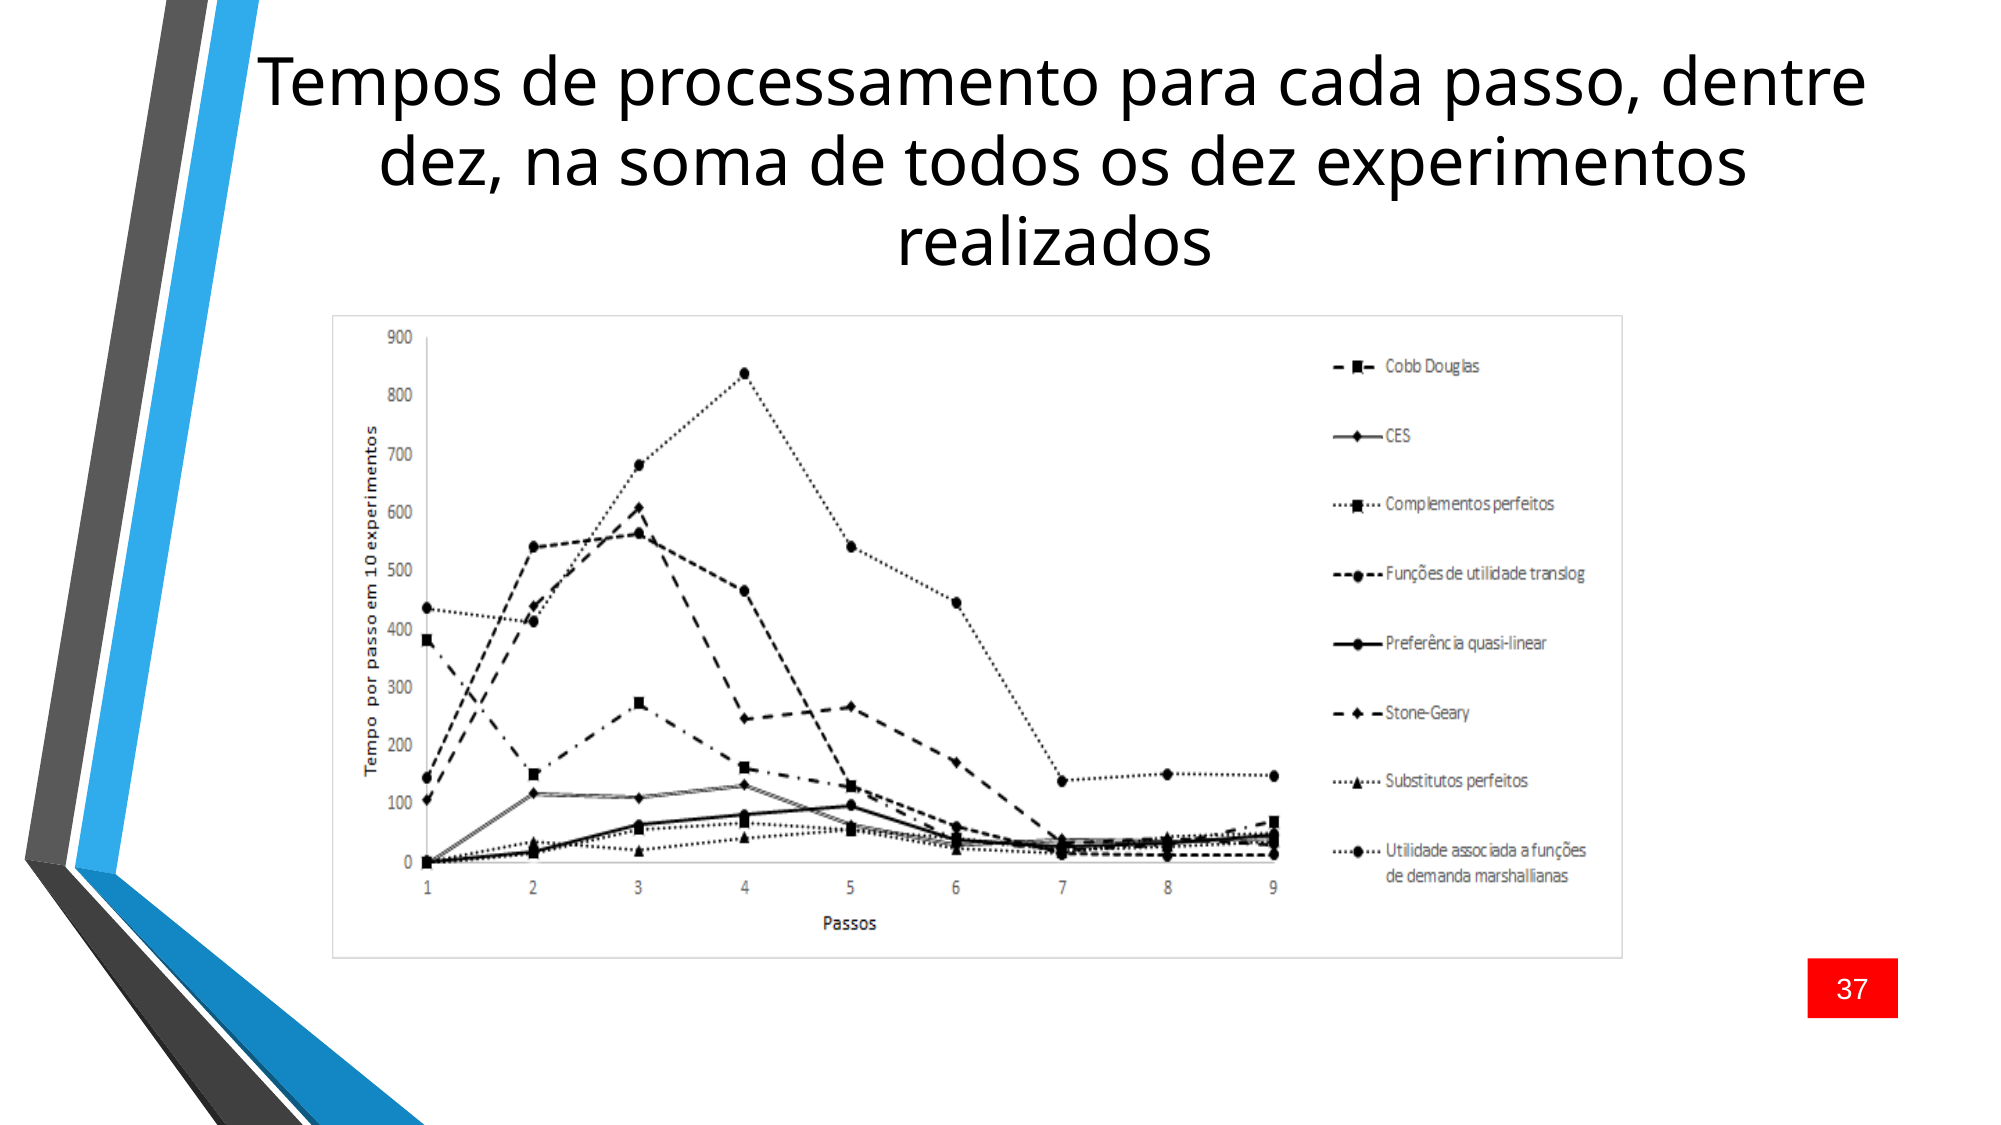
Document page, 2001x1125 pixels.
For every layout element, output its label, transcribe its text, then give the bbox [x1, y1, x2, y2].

slide_number 37 [1807, 958, 1898, 1019]
picture [332, 315, 1623, 959]
title Tempos de processamento para cada passo, dentre dez, na soma de todos os dez experimentos realizados [242, 15, 1886, 303]
